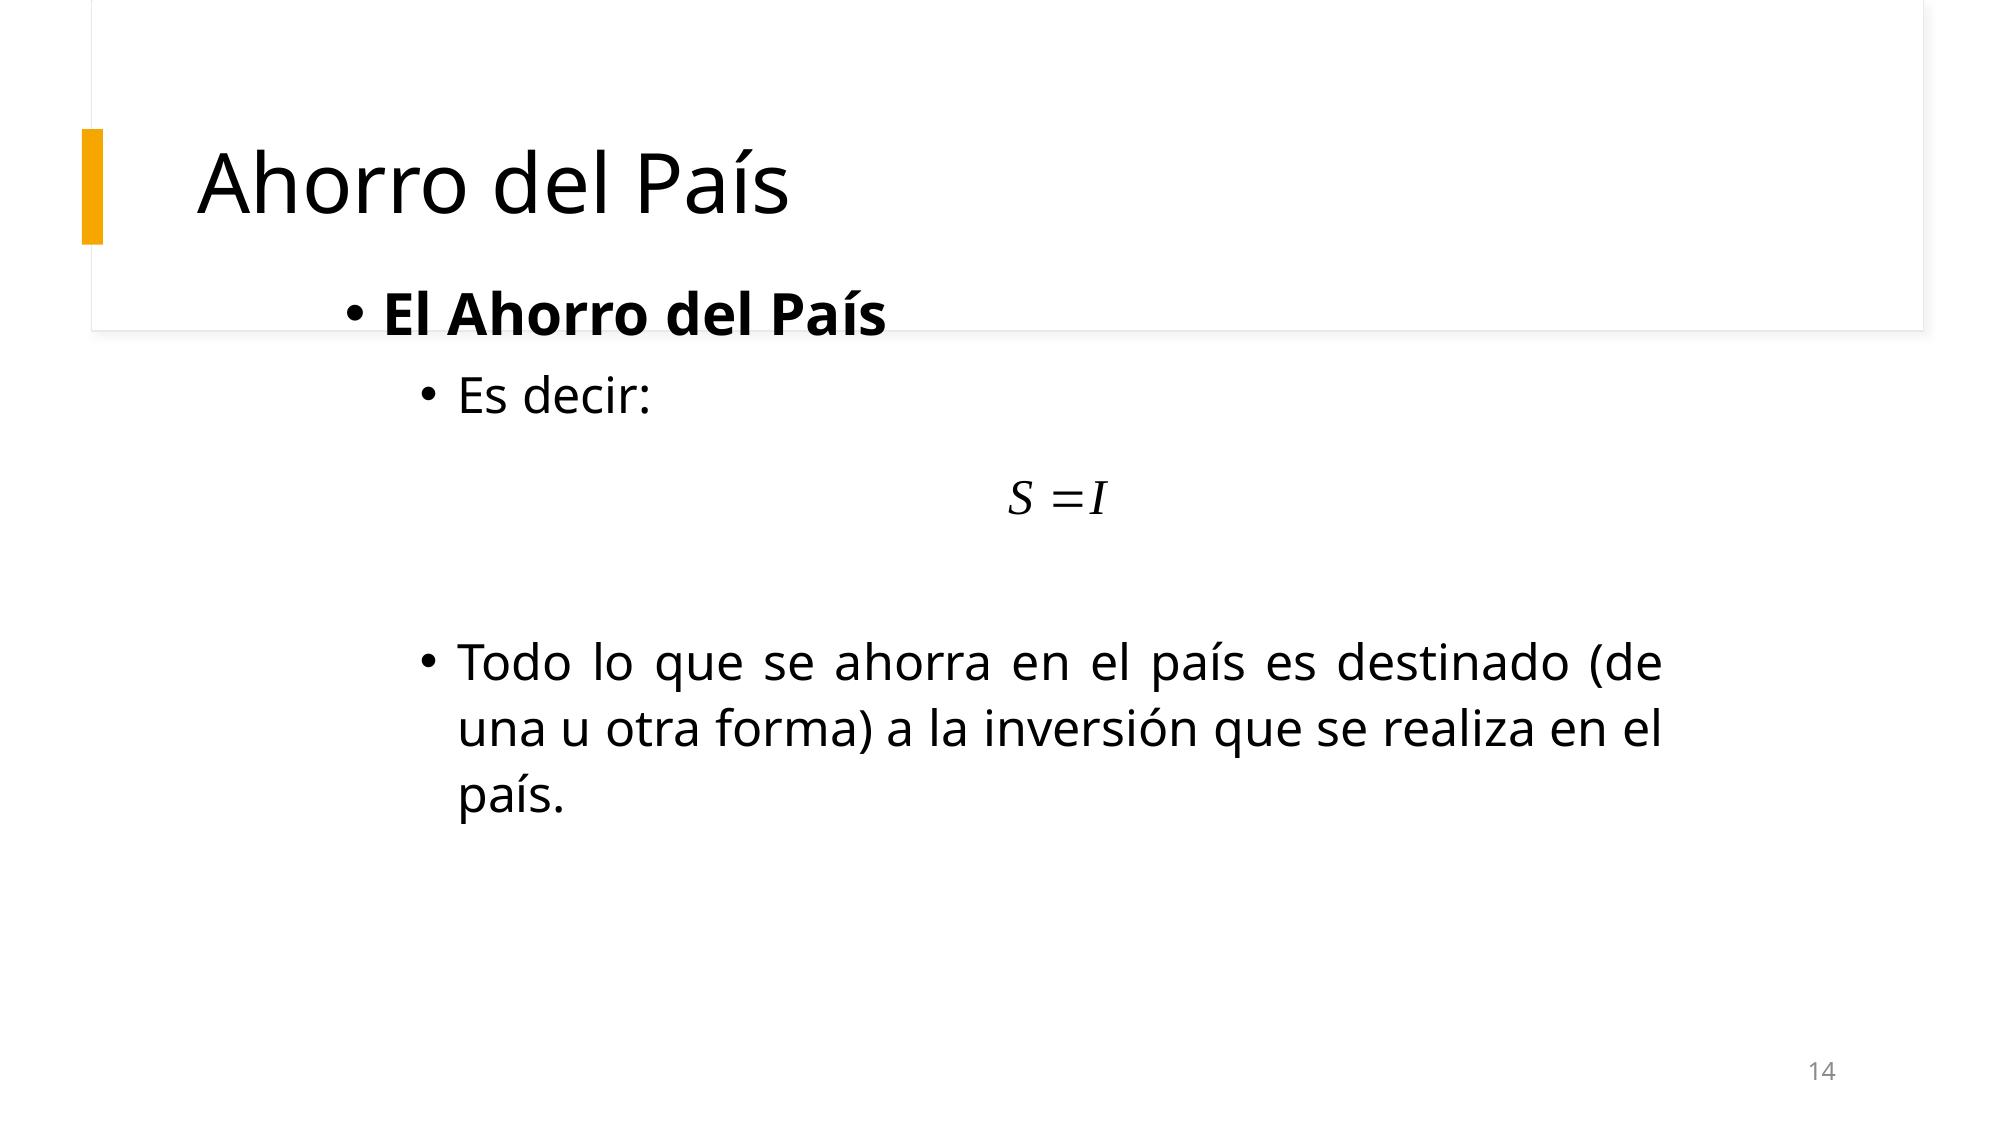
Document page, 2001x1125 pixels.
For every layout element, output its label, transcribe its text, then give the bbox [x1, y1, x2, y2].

list El Ahorro del País Es decir: Todo lo que se ahorra en el país es destinado (de una u otra forma) a la inversión que se realiza en el país. [329, 262, 1680, 1005]
title Ahorro del País [183, 90, 1851, 284]
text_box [999, 468, 1121, 528]
slide_number 14 [1401, 1042, 1851, 1103]
